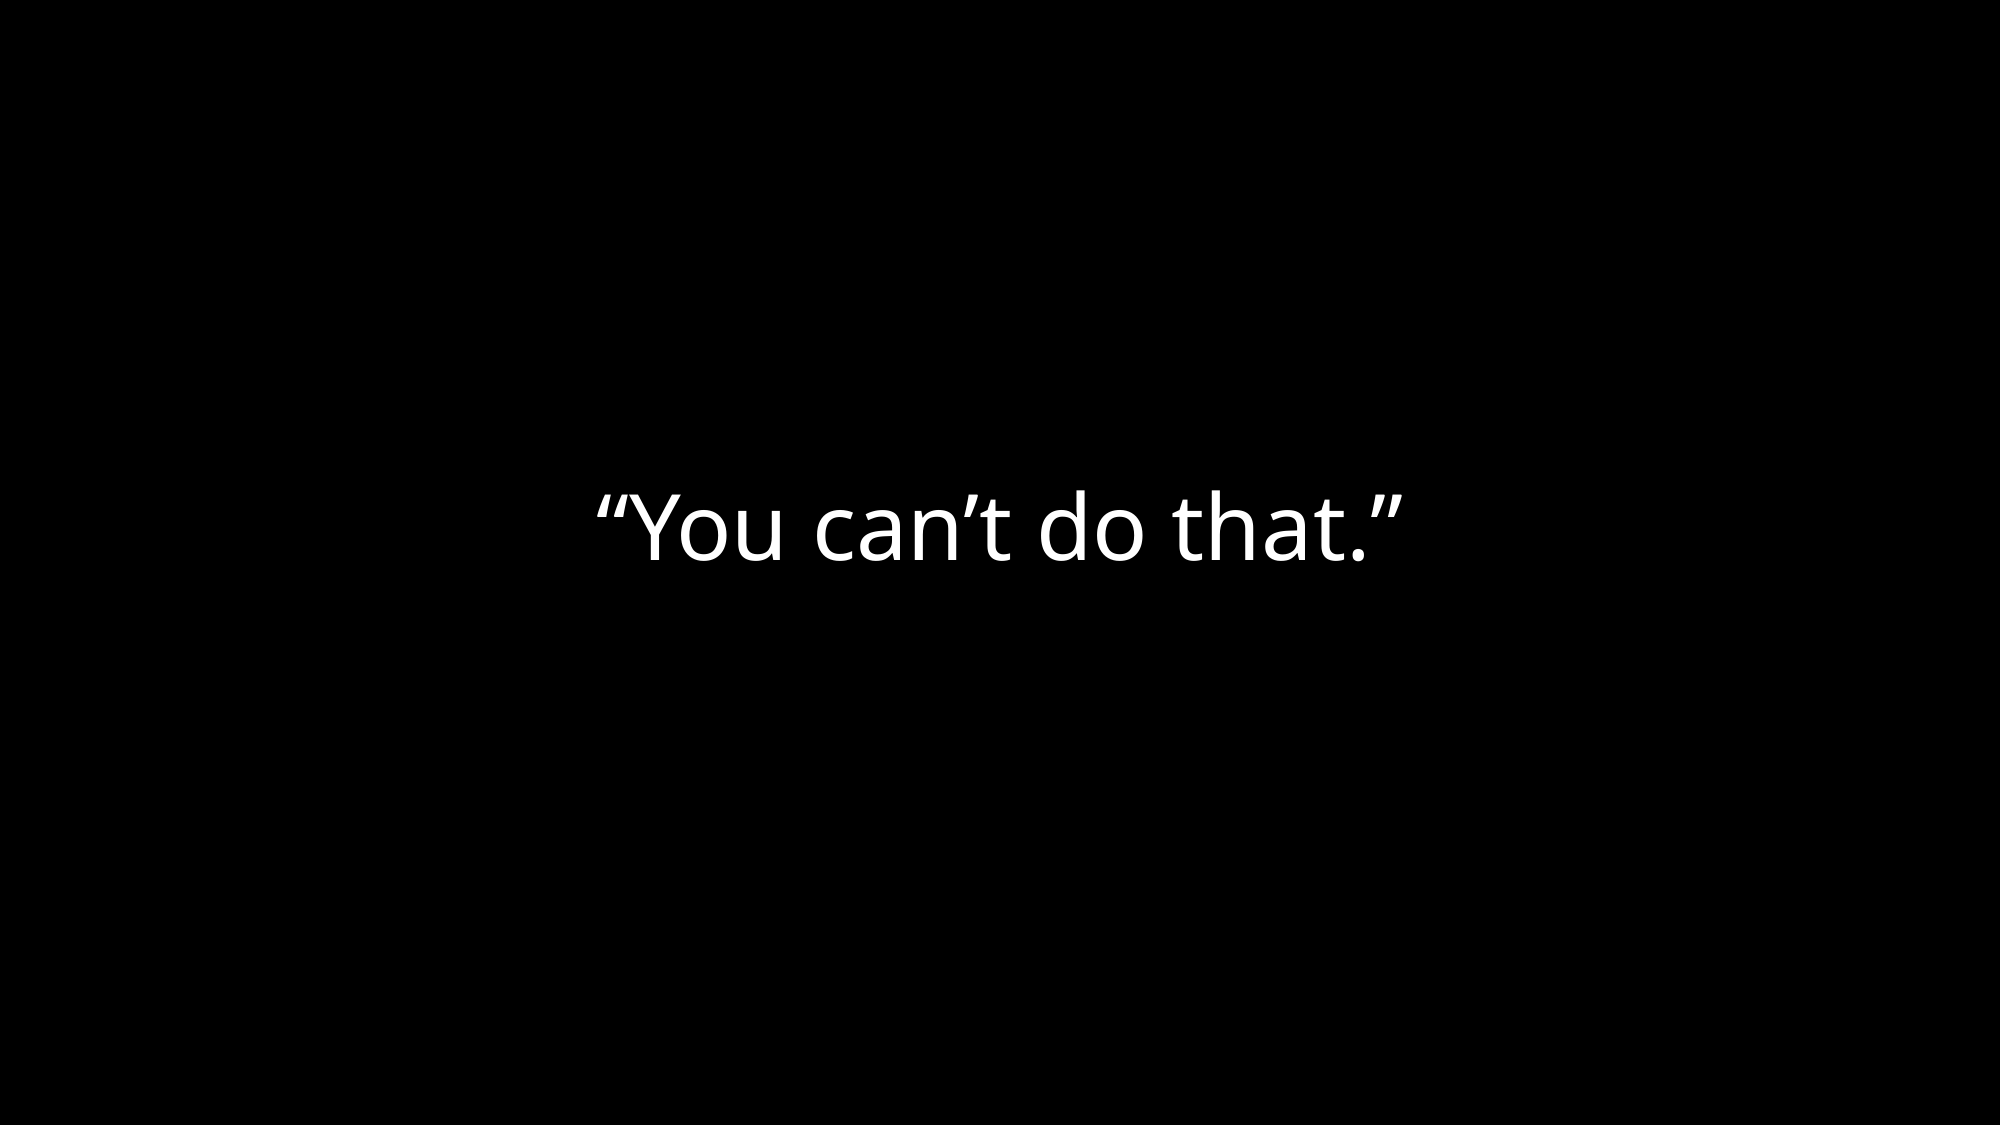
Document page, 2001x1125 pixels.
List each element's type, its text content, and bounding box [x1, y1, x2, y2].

title “You can’t do that.” [137, 421, 1863, 640]
